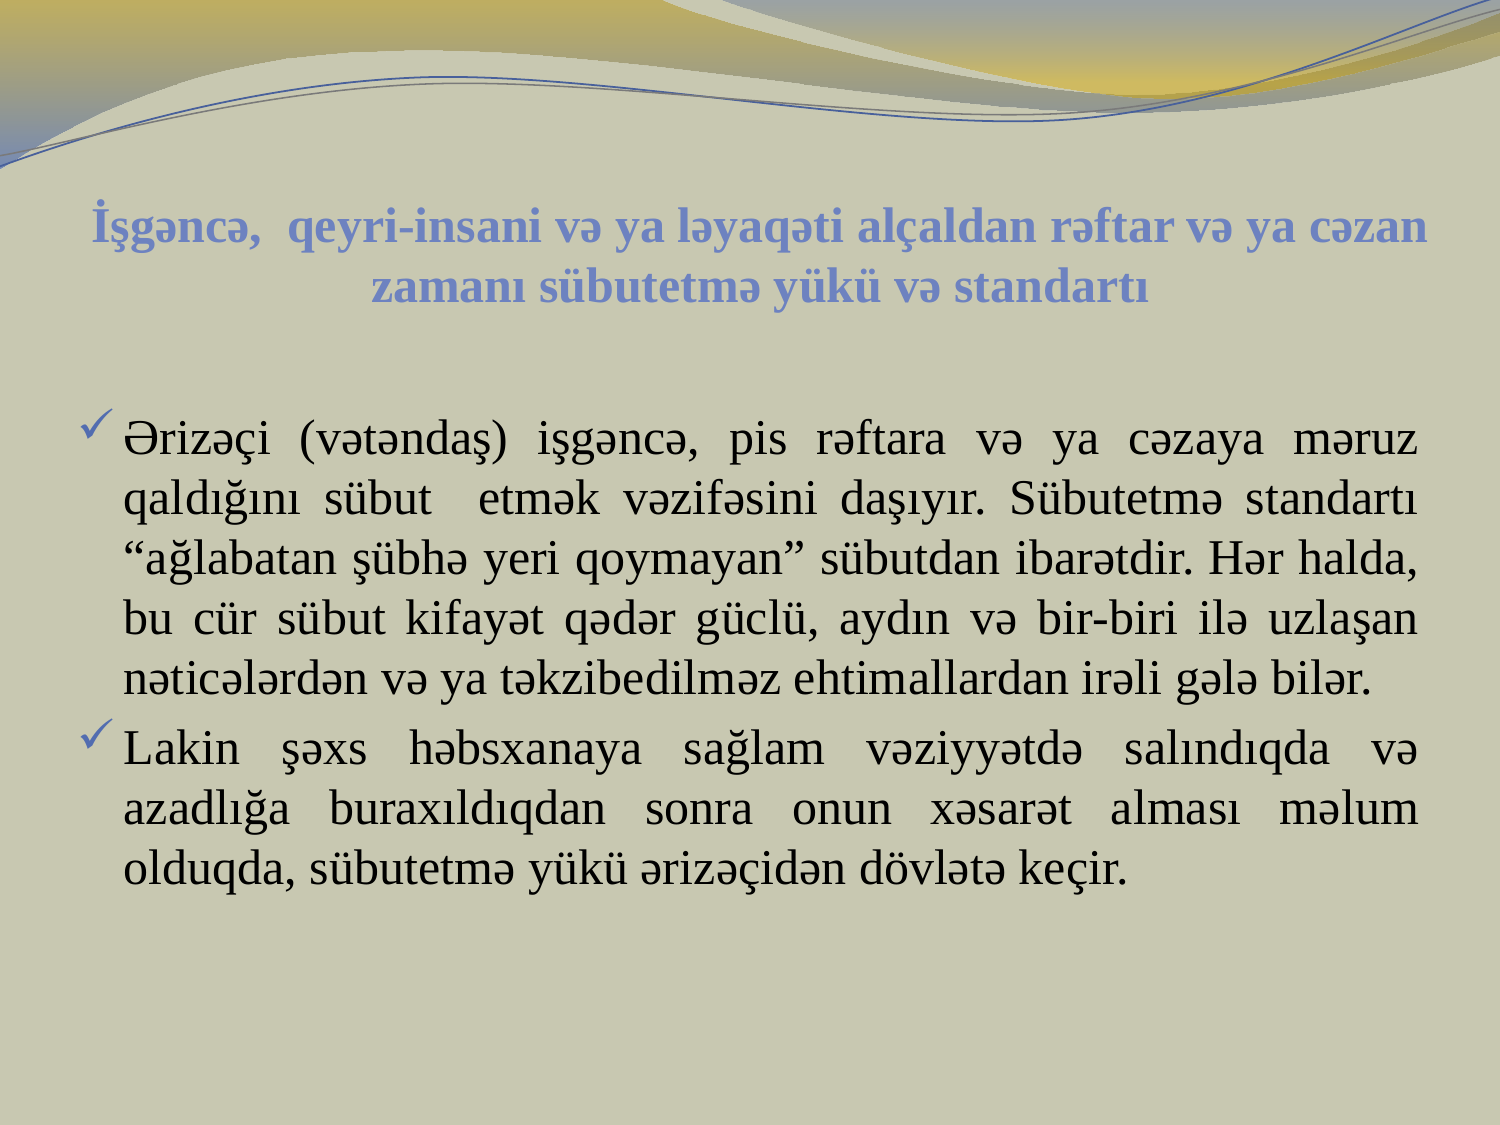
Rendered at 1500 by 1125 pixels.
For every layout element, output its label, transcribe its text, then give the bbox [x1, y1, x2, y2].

title İşgəncə, qeyri-insani və ya ləyaqəti alçaldan rəftar və ya cəzan zamanı sübutetmə yükü və standartı [88, 125, 1435, 373]
subtitle Ərizəçi (vətəndaş) işgəncə, pis rəftara və ya cəzaya məruz qaldığını sübut etmək vəzifəsini daşıyır. Sübutetmə standartı “ağlabatan şübhə yeri qoymayan” sübutdan ibarətdir. Hər halda, bu cür sübut kifayət qədər güclü, aydın və bir-biri ilə uzlaşan nəticələrdən və ya təkzibedilməz ehtimallardan irəli gələ bilər. Lakin şəxs həbsxanaya sağlam vəziyyətdə salındıqda və azadlığa buraxıldıqdan sonra onun xəsarət alması məlum olduqda, sübutetmə yükü ərizəçidən dövlətə keçir. [76, 396, 1424, 1048]
